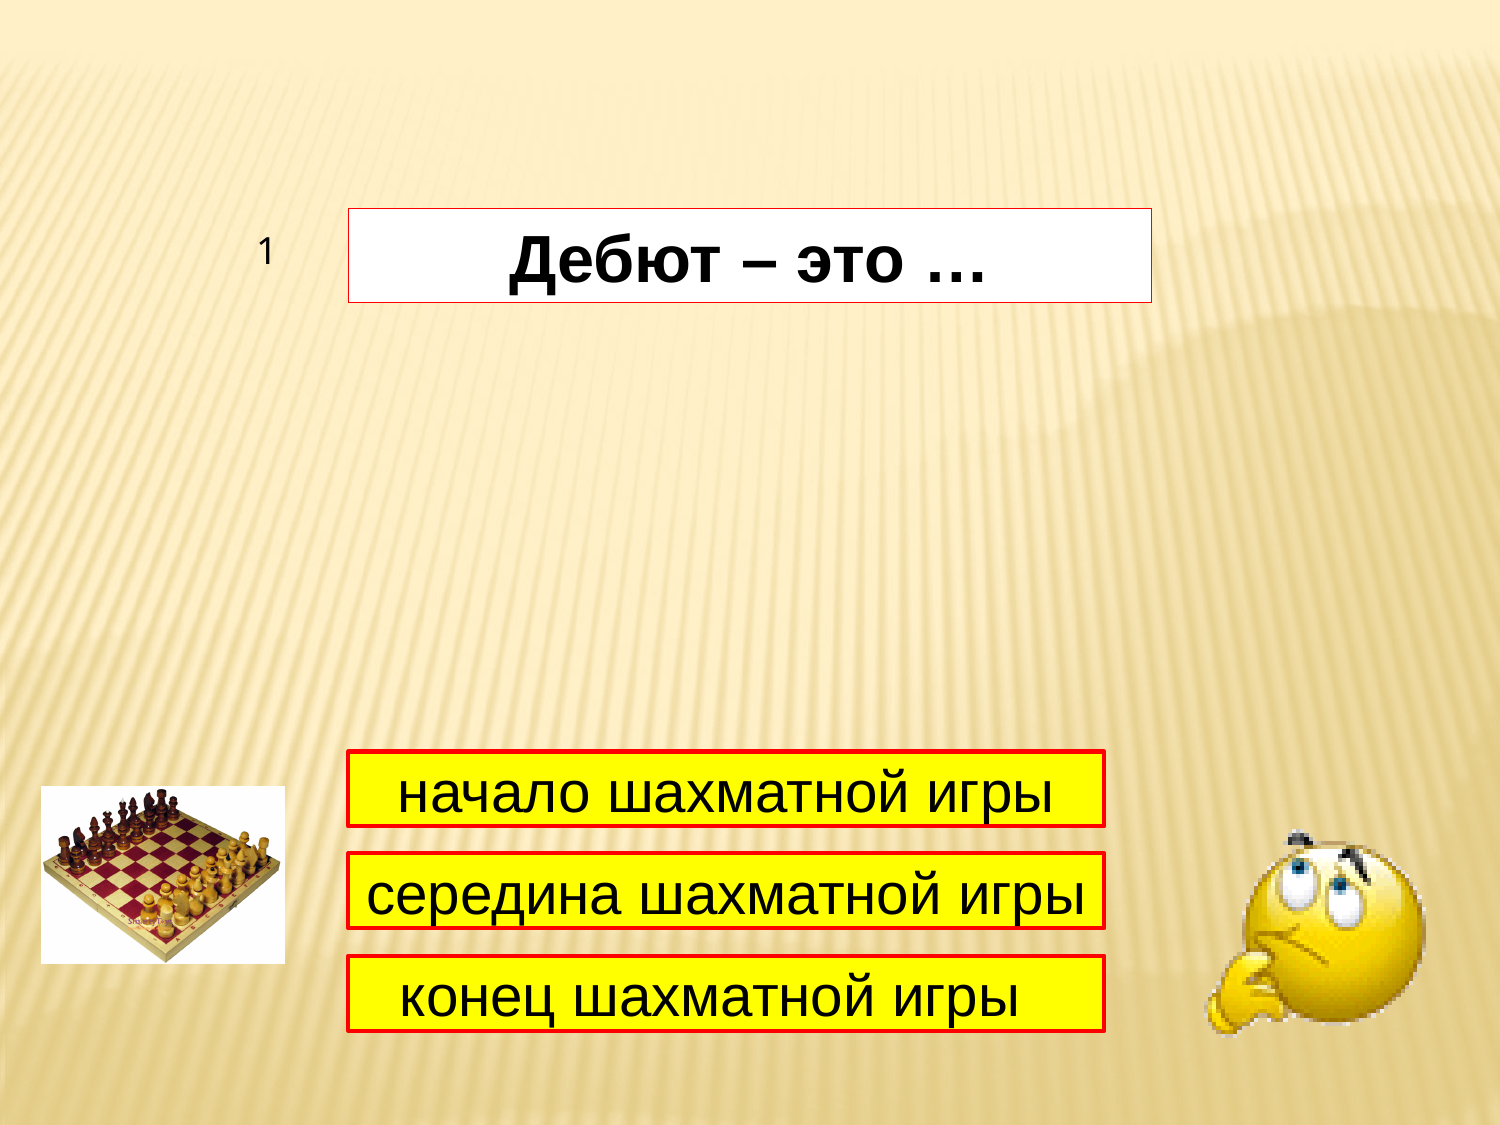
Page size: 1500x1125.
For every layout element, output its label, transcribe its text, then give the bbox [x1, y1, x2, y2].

text_box середина шахматной игры [346, 851, 1106, 930]
text_box конец шахматной игры [346, 954, 1106, 1033]
text_box Дебют – это … [348, 208, 1152, 303]
text_box 1 [241, 219, 293, 280]
picture [40, 786, 286, 965]
picture [1174, 727, 1444, 1059]
text_box начало шахматной игры [346, 749, 1106, 828]
